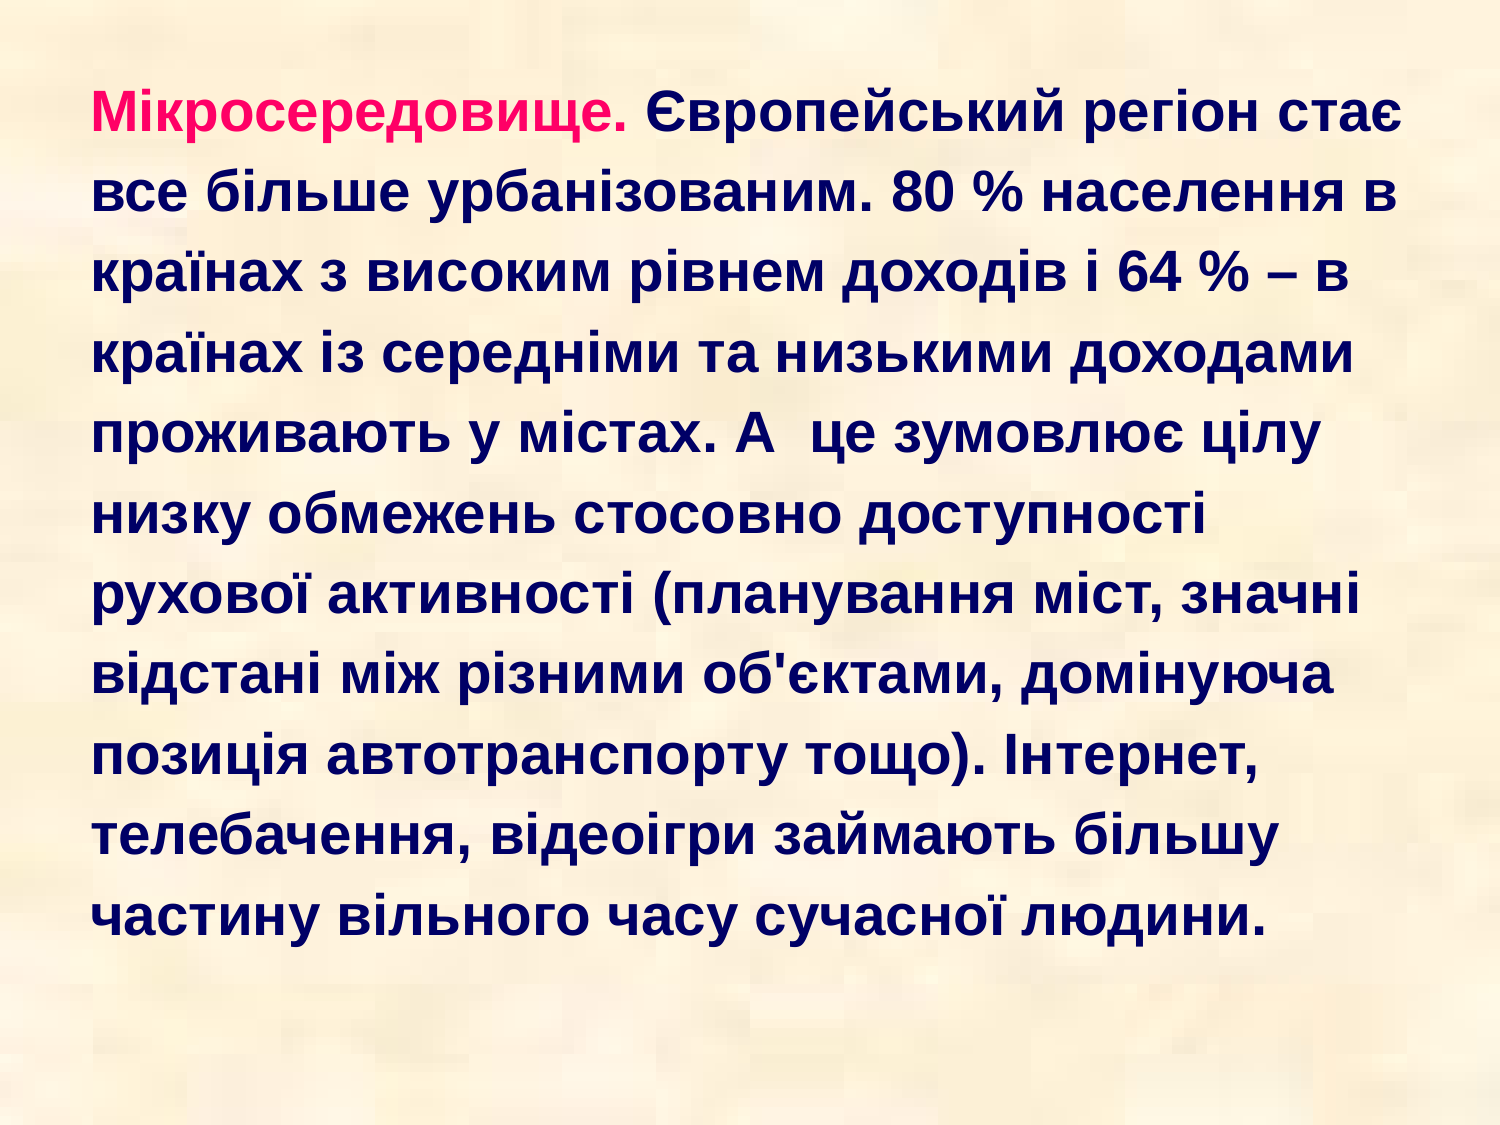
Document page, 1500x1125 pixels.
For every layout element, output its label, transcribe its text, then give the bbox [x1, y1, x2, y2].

picture [0, 0, 1500, 1125]
list Мікросередовище. Європейський регіон стає все більше урбанізованим. 80 % населення в країнах з високим рівнем доходів і 64 % – в країнах із середніми та низькими доходами проживають у містах. А це зумовлює цілу низку обмежень стосовно доступності рухової активності (планування міст, значні відстані між різними об'єктами, домінуюча позиція автотранспорту тощо). Інтернет, телебачення, відеоігри займають більшу частину вільного часу сучасної людини. [75, 54, 1436, 1094]
